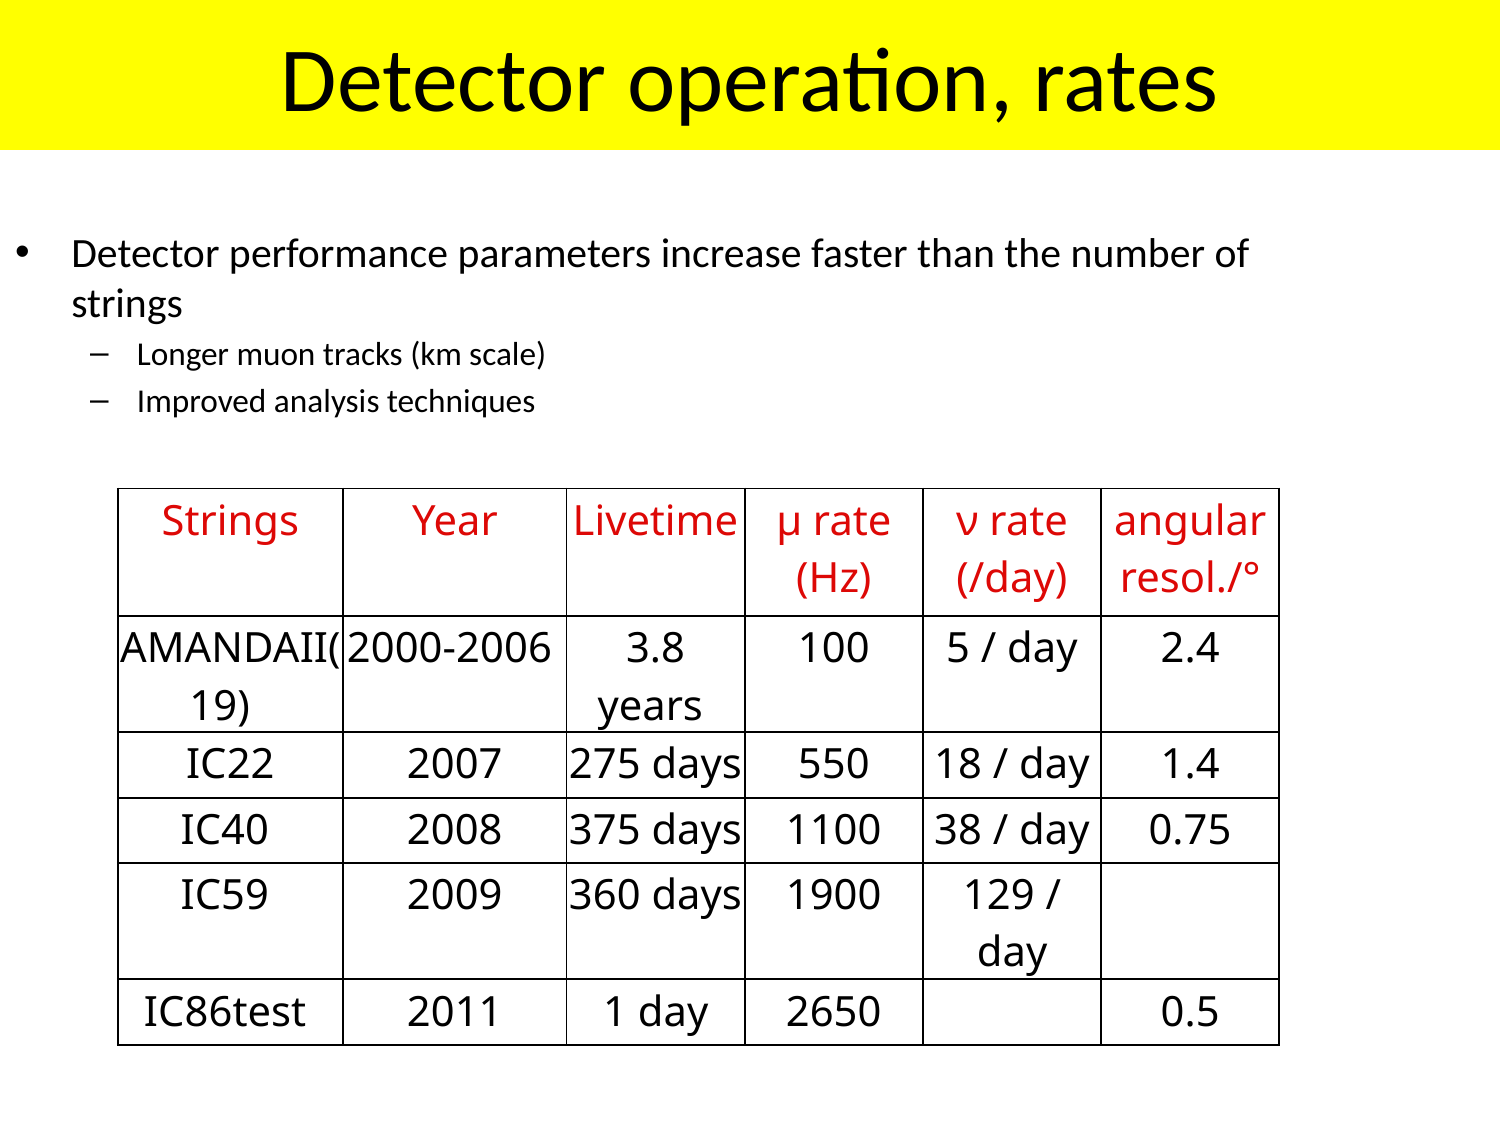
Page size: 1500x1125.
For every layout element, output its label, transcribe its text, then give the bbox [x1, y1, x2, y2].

table_header Year [344, 489, 566, 615]
table_cell 360 days [567, 864, 744, 978]
table_cell 2.4 [1102, 617, 1278, 731]
table_header μ rate (Hz) [746, 489, 922, 615]
table_header Strings [119, 489, 342, 615]
table_cell 1100 [746, 799, 922, 862]
table_cell 2011 [344, 980, 566, 1044]
table_cell 3.8 years [567, 617, 744, 731]
table_cell IC59 [119, 864, 342, 978]
table_cell 2008 [344, 799, 566, 862]
table_cell 0.5 [1102, 980, 1278, 1044]
table_cell AMANDAII(19) [119, 617, 342, 731]
table_cell 129 / day [924, 864, 1100, 978]
table_cell 1 day [567, 980, 744, 1044]
table_cell IC86test [119, 980, 342, 1044]
table_cell 38 / day [924, 799, 1100, 862]
table_header Livetime [567, 489, 744, 615]
table_cell [1102, 864, 1278, 978]
table_cell IC22 [119, 733, 342, 797]
table_cell [924, 980, 1100, 1044]
table_cell 0.75 [1102, 799, 1278, 862]
table_header ν rate (/day) [924, 489, 1100, 615]
table_cell 375 days [567, 799, 744, 862]
table_cell 5 / day [924, 617, 1100, 731]
list Detector performance parameters increase faster than the number of strings Longer muon tracks (km scale) Improved analysis techniques [0, 149, 1280, 843]
title Detector operation, rates [0, 0, 1500, 150]
table_cell 2000-2006 [344, 617, 566, 731]
table_header angular resol./° [1102, 489, 1278, 615]
table_cell 18 / day [924, 733, 1100, 797]
table_cell 100 [746, 617, 922, 731]
table_cell 2007 [344, 733, 566, 797]
table_cell 1900 [746, 864, 922, 978]
table_cell 2650 [746, 980, 922, 1044]
table_cell 550 [746, 733, 922, 797]
table_cell 1.4 [1102, 733, 1278, 797]
table_cell 275 days [567, 733, 744, 797]
table_cell IC40 [119, 799, 342, 862]
table_cell 2009 [344, 864, 566, 978]
